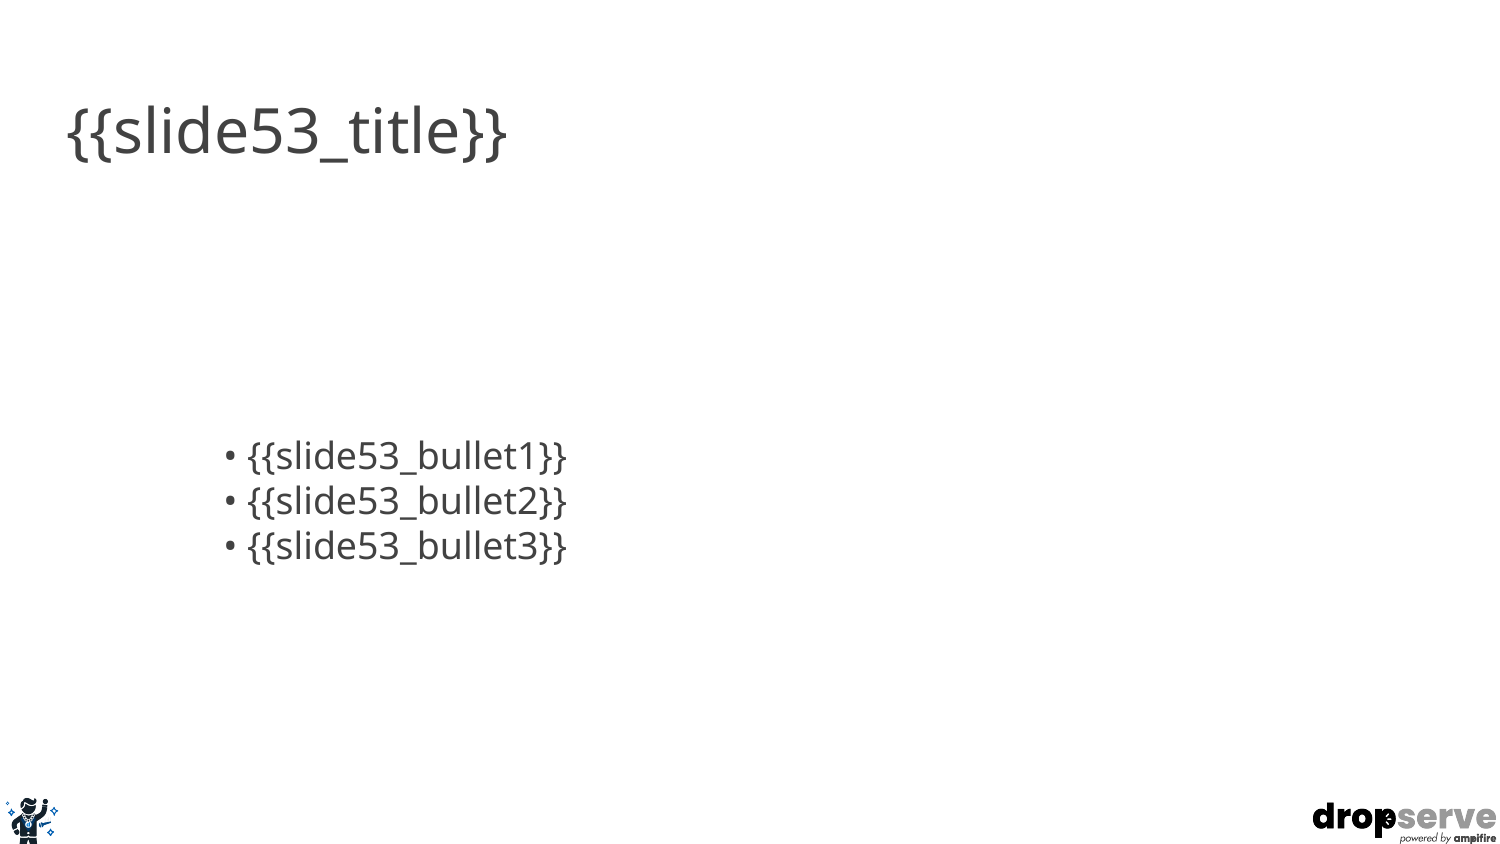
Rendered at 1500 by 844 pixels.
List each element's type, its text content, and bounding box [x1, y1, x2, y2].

picture [1309, 792, 1500, 844]
picture [0, 792, 64, 844]
title {{slide53_title}} [51, 61, 1449, 182]
text_box • {{slide53_bullet1}} • {{slide53_bullet2}} • {{slide53_bullet3}} [208, 416, 1042, 730]
